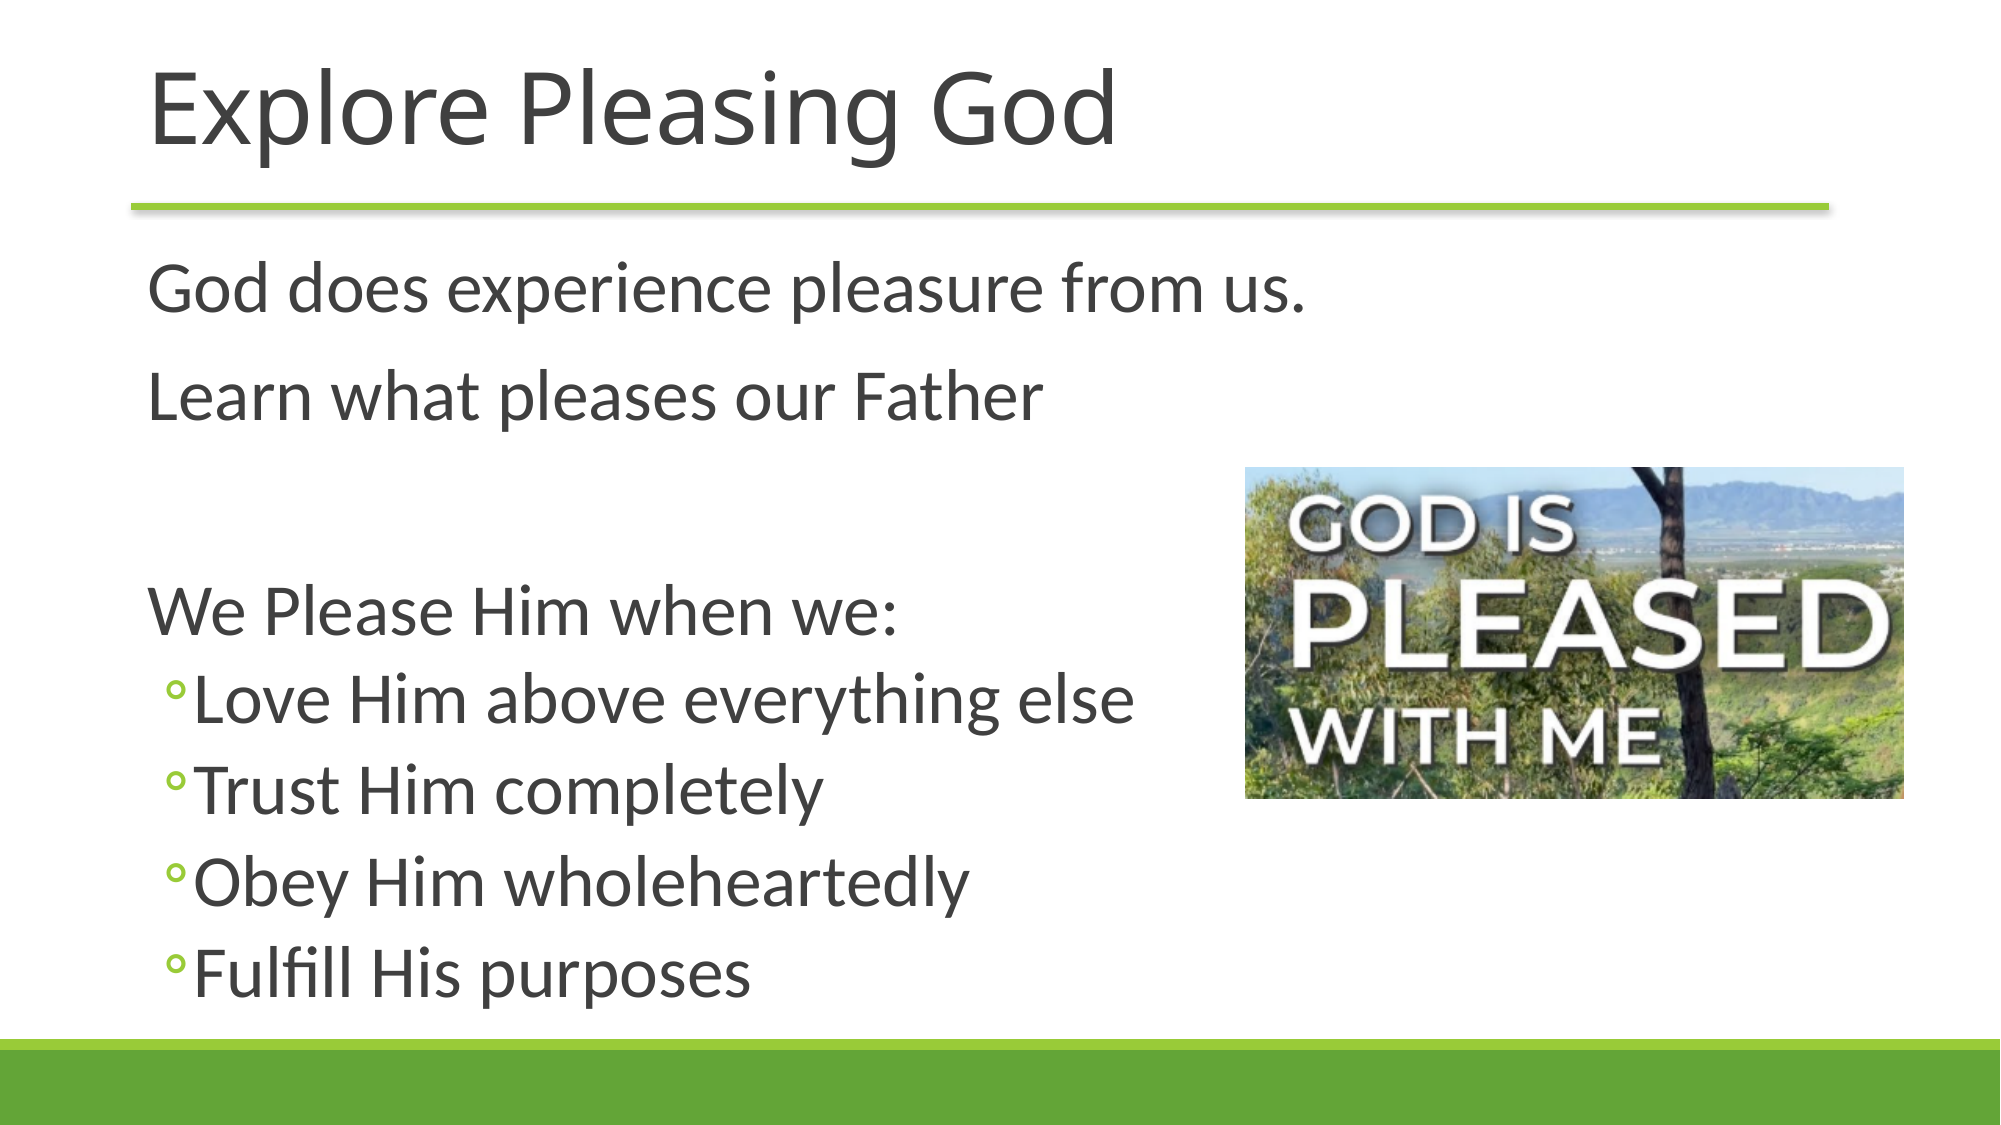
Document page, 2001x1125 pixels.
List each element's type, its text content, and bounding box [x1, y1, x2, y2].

picture [1245, 466, 1904, 799]
list God does experience pleasure from us. Learn what pleases our Father We Please Him when we: Love Him above everything else Trust Him completely Obey Him wholeheartedly Fulfill His purposes [131, 241, 1830, 1024]
title Explore Pleasing God [131, 47, 1830, 173]
